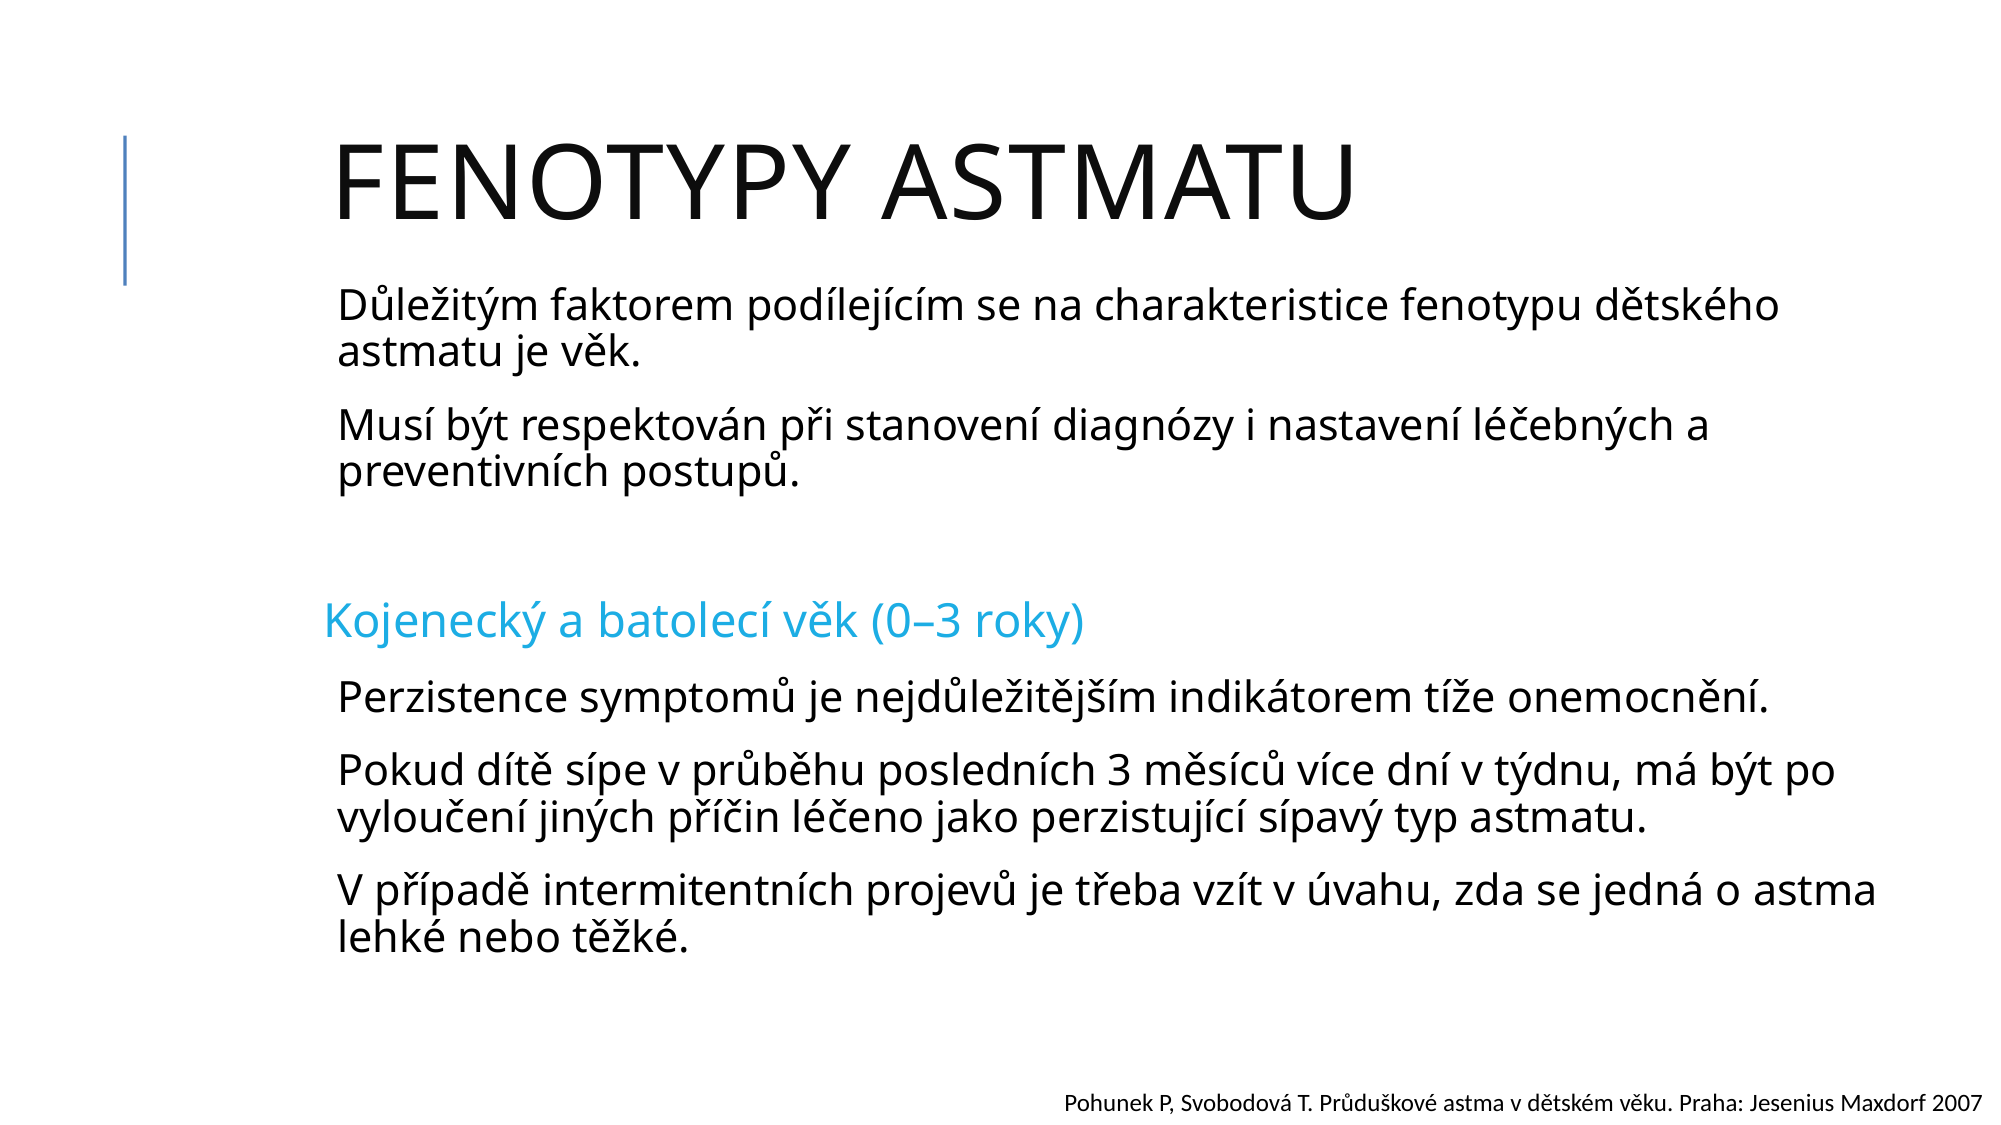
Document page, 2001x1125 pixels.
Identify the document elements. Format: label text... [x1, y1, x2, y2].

text_box Fenotypy astmatu [316, 84, 1778, 275]
text_box Důležitým faktorem podílejícím se na charakteristice fenotypu dětského astmatu je věk. Musí být respektován při stanovení diagnózy i nastavení léčebných a preventivních postupů. Kojenecký a batolecí věk (0–3 roky) Perzistence symptomů je nejdůležitějším indikátorem tíže onemocnění. Pokud dítě sípe v průběhu posledních 3 měsíců více dní v týdnu, má být po vyloučení jiných příčin léčeno jako perzistující sípavý typ astmatu. V případě intermitentních projevů je třeba vzít v úvahu, zda se jedná o astma lehké nebo těžké. [316, 275, 1887, 970]
text_box Pohunek P, Svobodová T. Průduškové astma v dětském věku. Praha: Jesenius Maxdorf 2007 [999, 1079, 2000, 1124]
